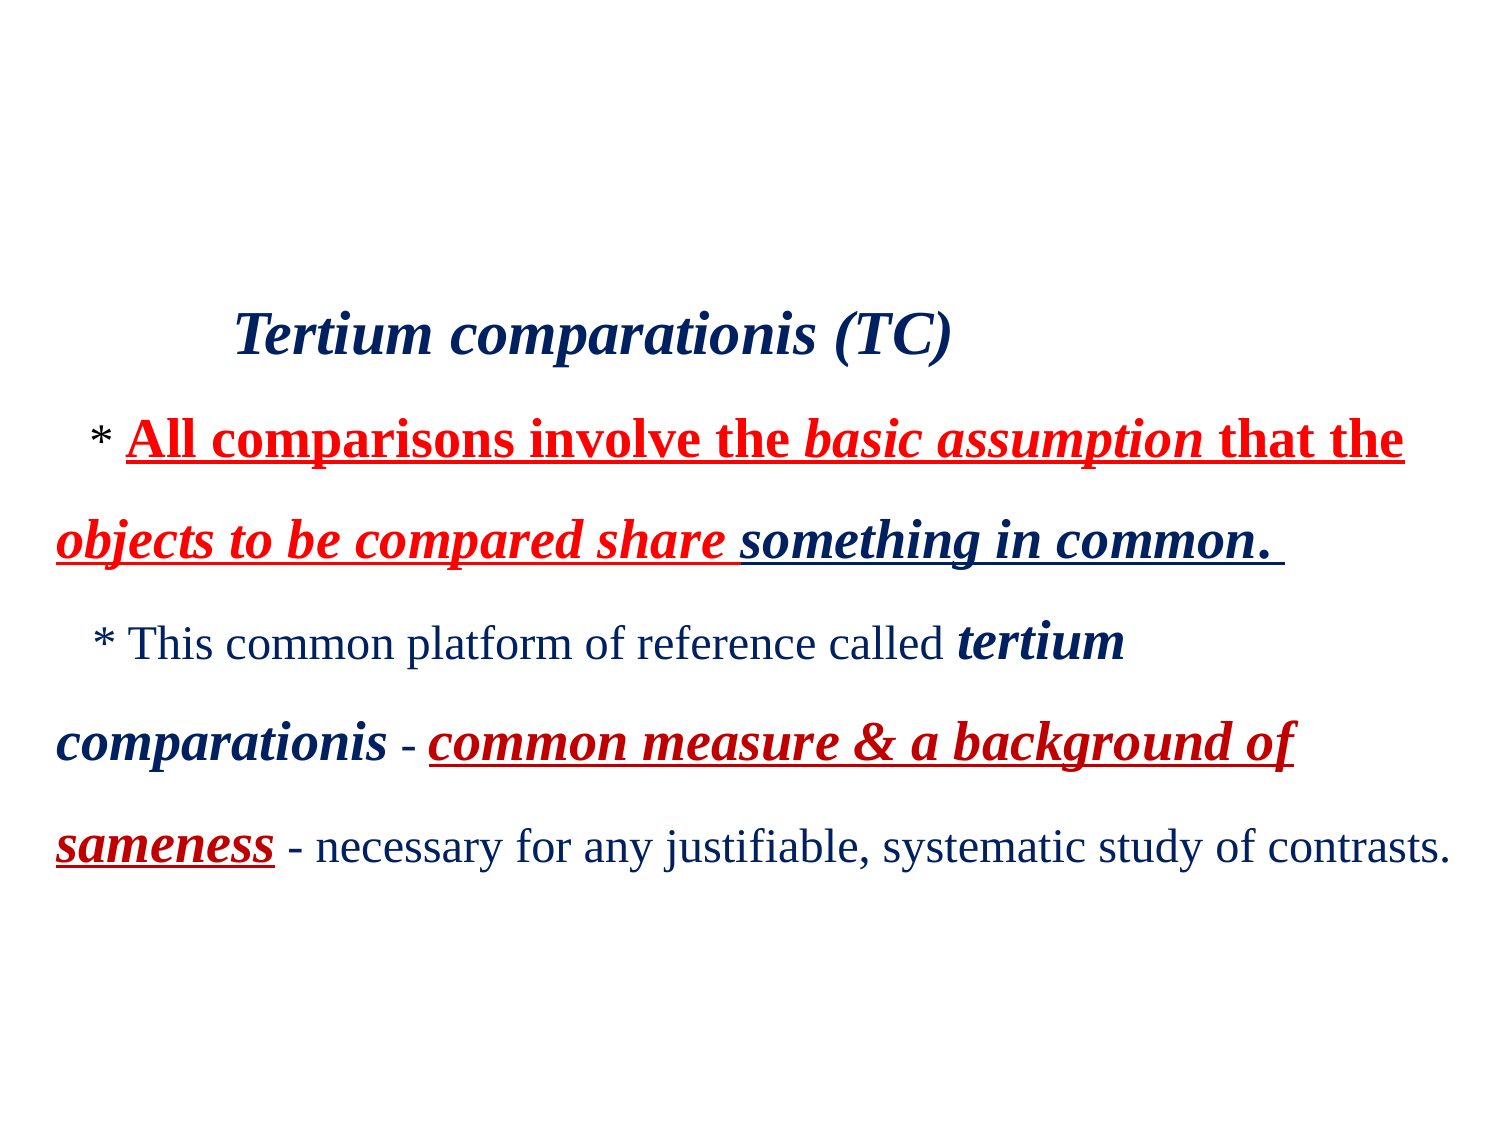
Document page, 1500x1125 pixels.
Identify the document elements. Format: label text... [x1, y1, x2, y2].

title Tertium comparationis (TC) * All comparisons involve the basic assumption that the objects to be compared share something in common. * This common platform of reference called tertium comparationis - common measure & a background of sameness - necessary for any justifiable, systematic study of contrasts. [41, 4, 1471, 1106]
